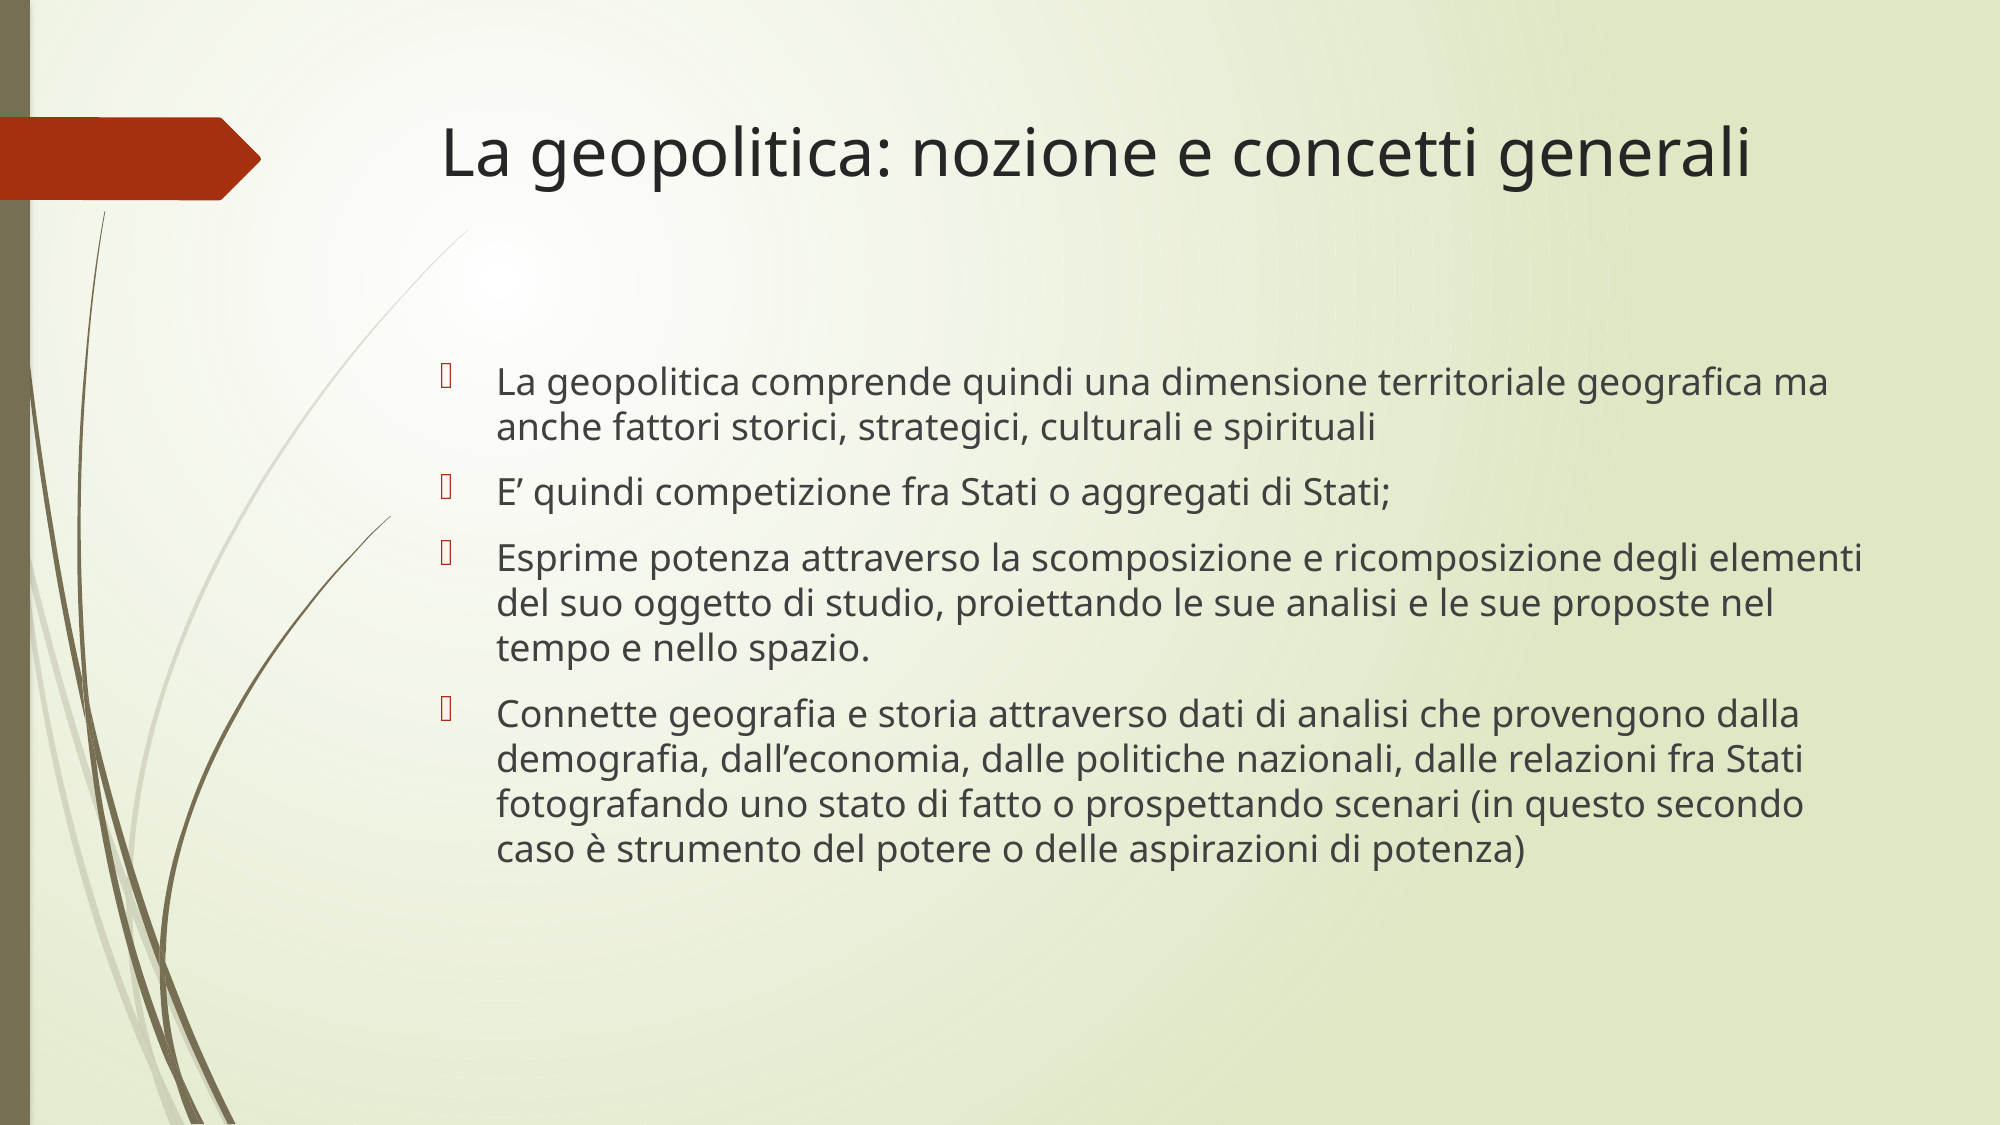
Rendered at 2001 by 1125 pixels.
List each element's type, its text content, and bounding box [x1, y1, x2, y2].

title La geopolitica: nozione e concetti generali [425, 102, 1888, 313]
list La geopolitica comprende quindi una dimensione territoriale geografica ma anche fattori storici, strategici, culturali e spirituali E’ quindi competizione fra Stati o aggregati di Stati; Esprime potenza attraverso la scomposizione e ricomposizione degli elementi del suo oggetto di studio, proiettando le sue analisi e le sue proposte nel tempo e nello spazio. Connette geografia e storia attraverso dati di analisi che provengono dalla demografia, dall’economia, dalle politiche nazionali, dalle relazioni fra Stati fotografando uno stato di fatto o prospettando scenari (in questo secondo caso è strumento del potere o delle aspirazioni di potenza) [424, 350, 1888, 970]
